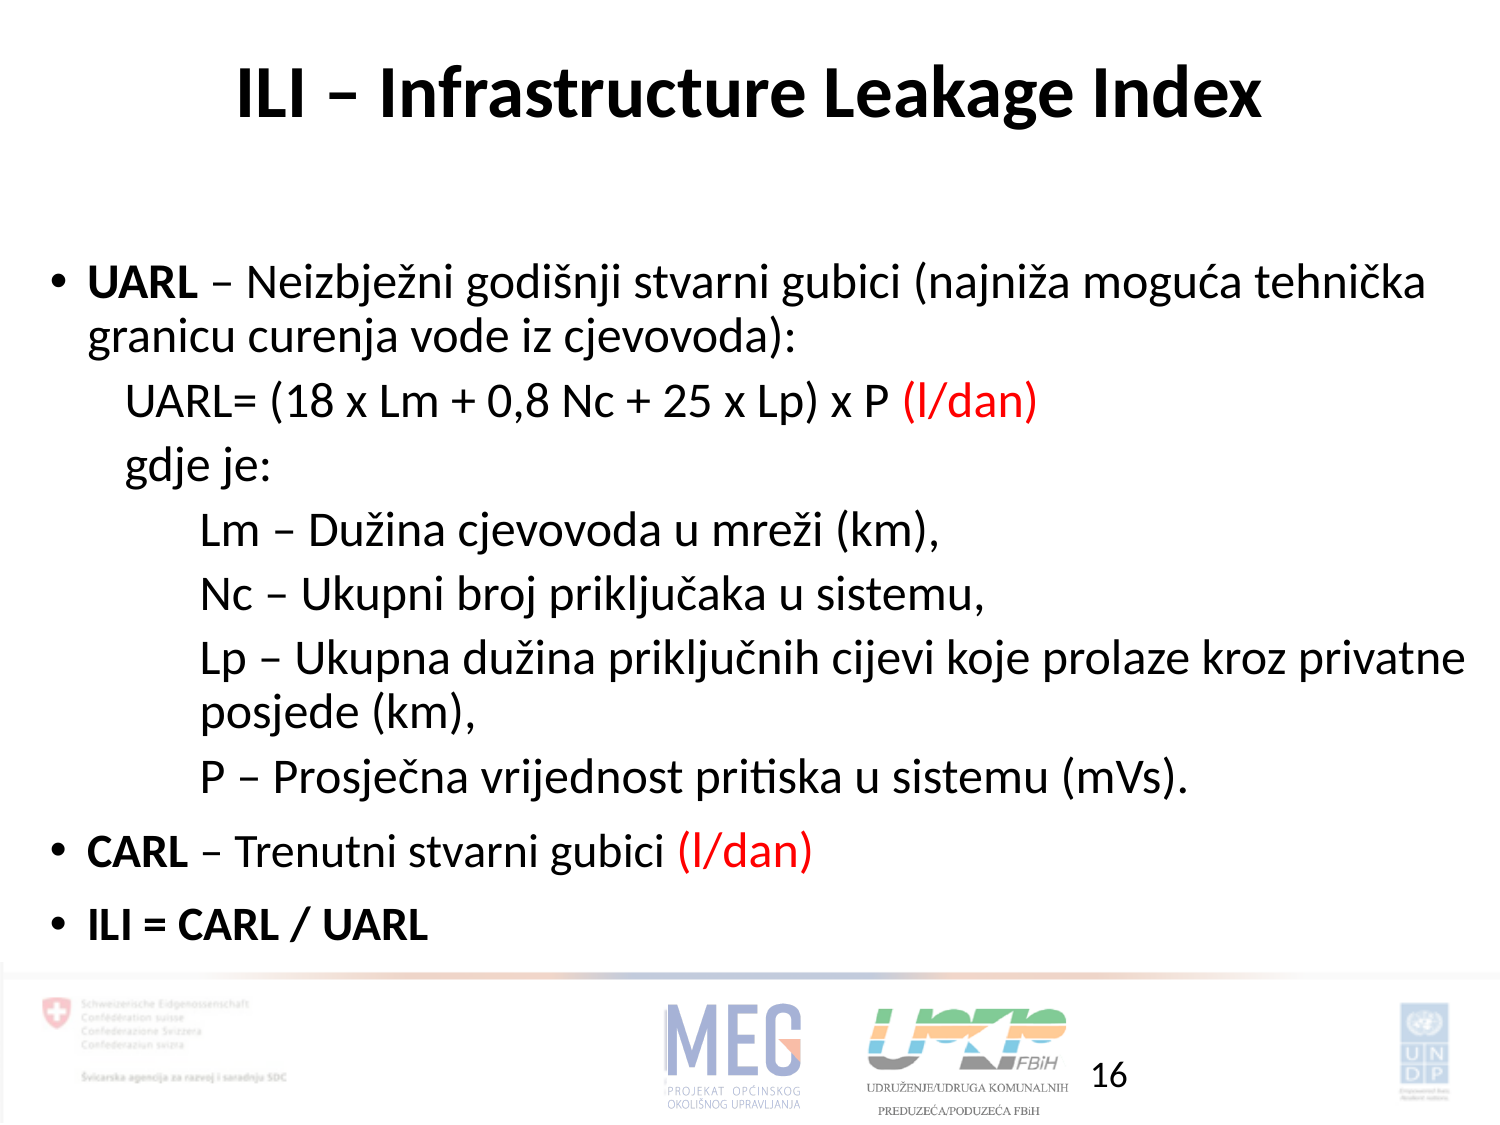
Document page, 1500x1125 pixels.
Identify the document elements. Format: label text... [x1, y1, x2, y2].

text_box 16 [1074, 1042, 1425, 1103]
text_box UARL – Neizbježni godišnji stvarni gubici (najniža moguća tehnička granicu curenja vode iz cjevovoda): UARL= (18 x Lm + 0,8 Nc + 25 x Lp) x P (l/dan) gdje je: Lm – Dužina cjevovoda u mreži (km), Nc – Ukupni broj priključaka u sistemu, Lp – Ukupna dužina priključnih cijevi koje prolaze kroz privatne posjede (km), P – Prosječna vrijednost pritiska u sistemu (mVs). CARL – Trenutni stvarni gubici (l/dan) ILI = CARL / UARL [34, 248, 1500, 984]
text_box ILI – Infrastructure Leakage Index [74, 45, 1425, 209]
